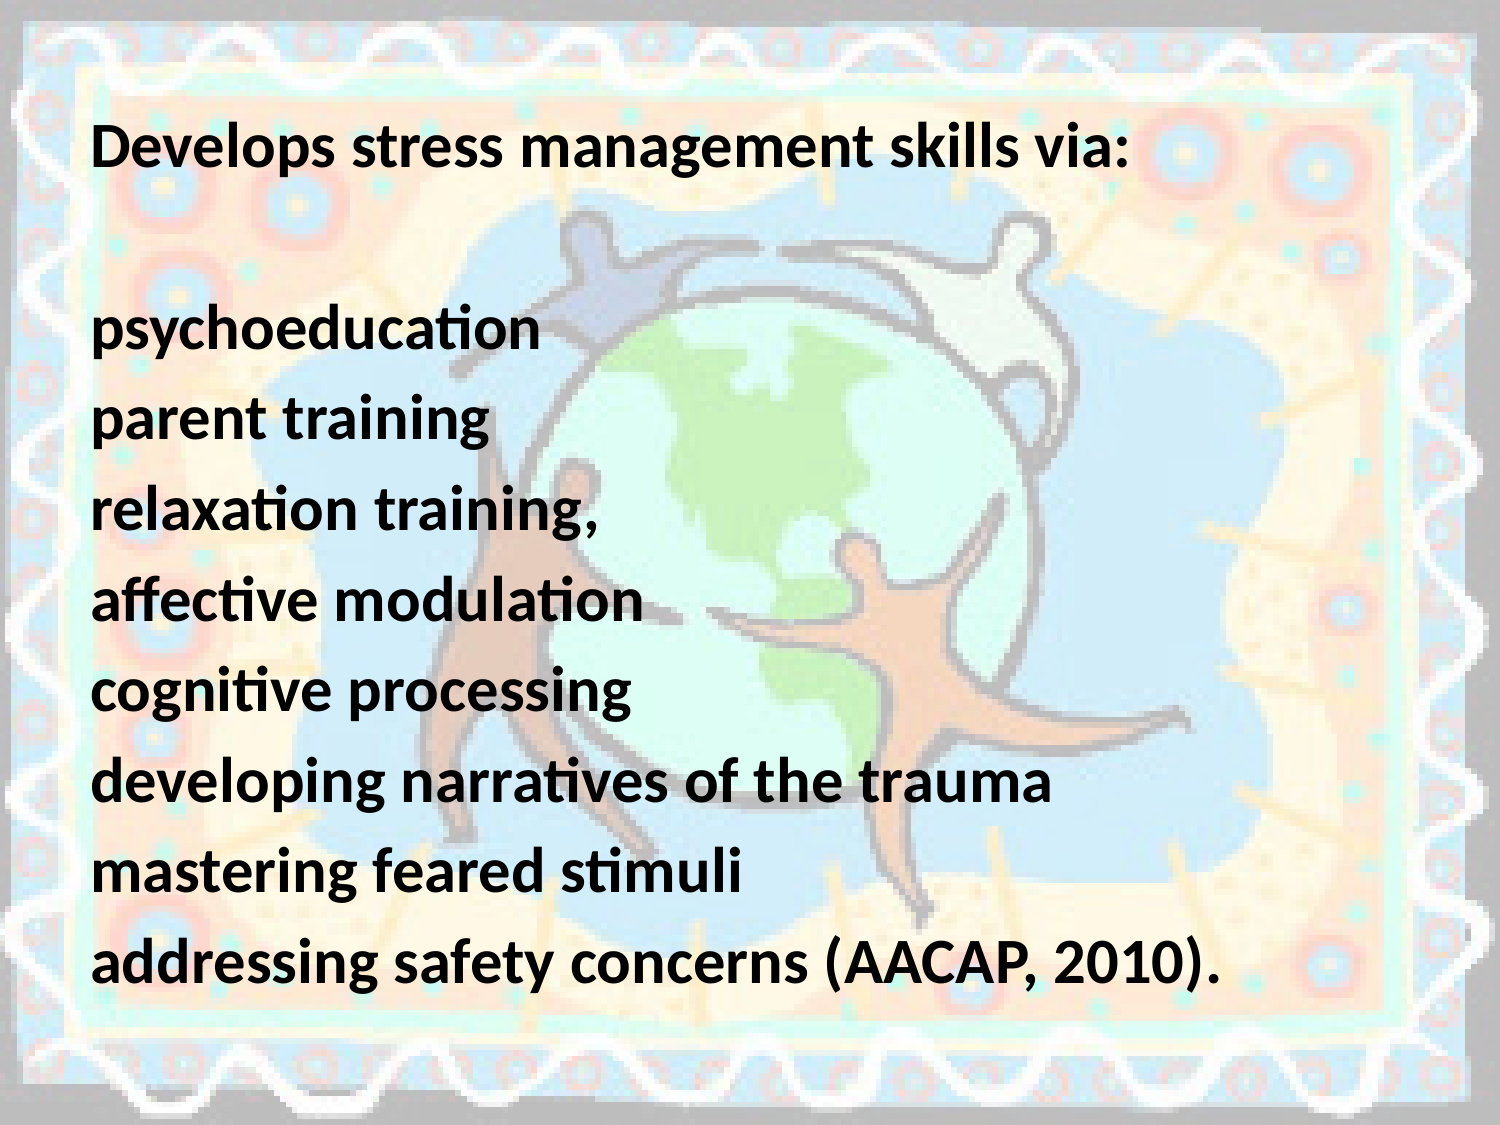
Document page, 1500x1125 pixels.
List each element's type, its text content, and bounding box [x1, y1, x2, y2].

list Develops stress management skills via: psychoeducation parent training relaxation training, affective modulation cognitive processing developing narratives of the trauma mastering feared stimuli addressing safety concerns (AACAP, 2010). [75, 95, 1425, 1005]
